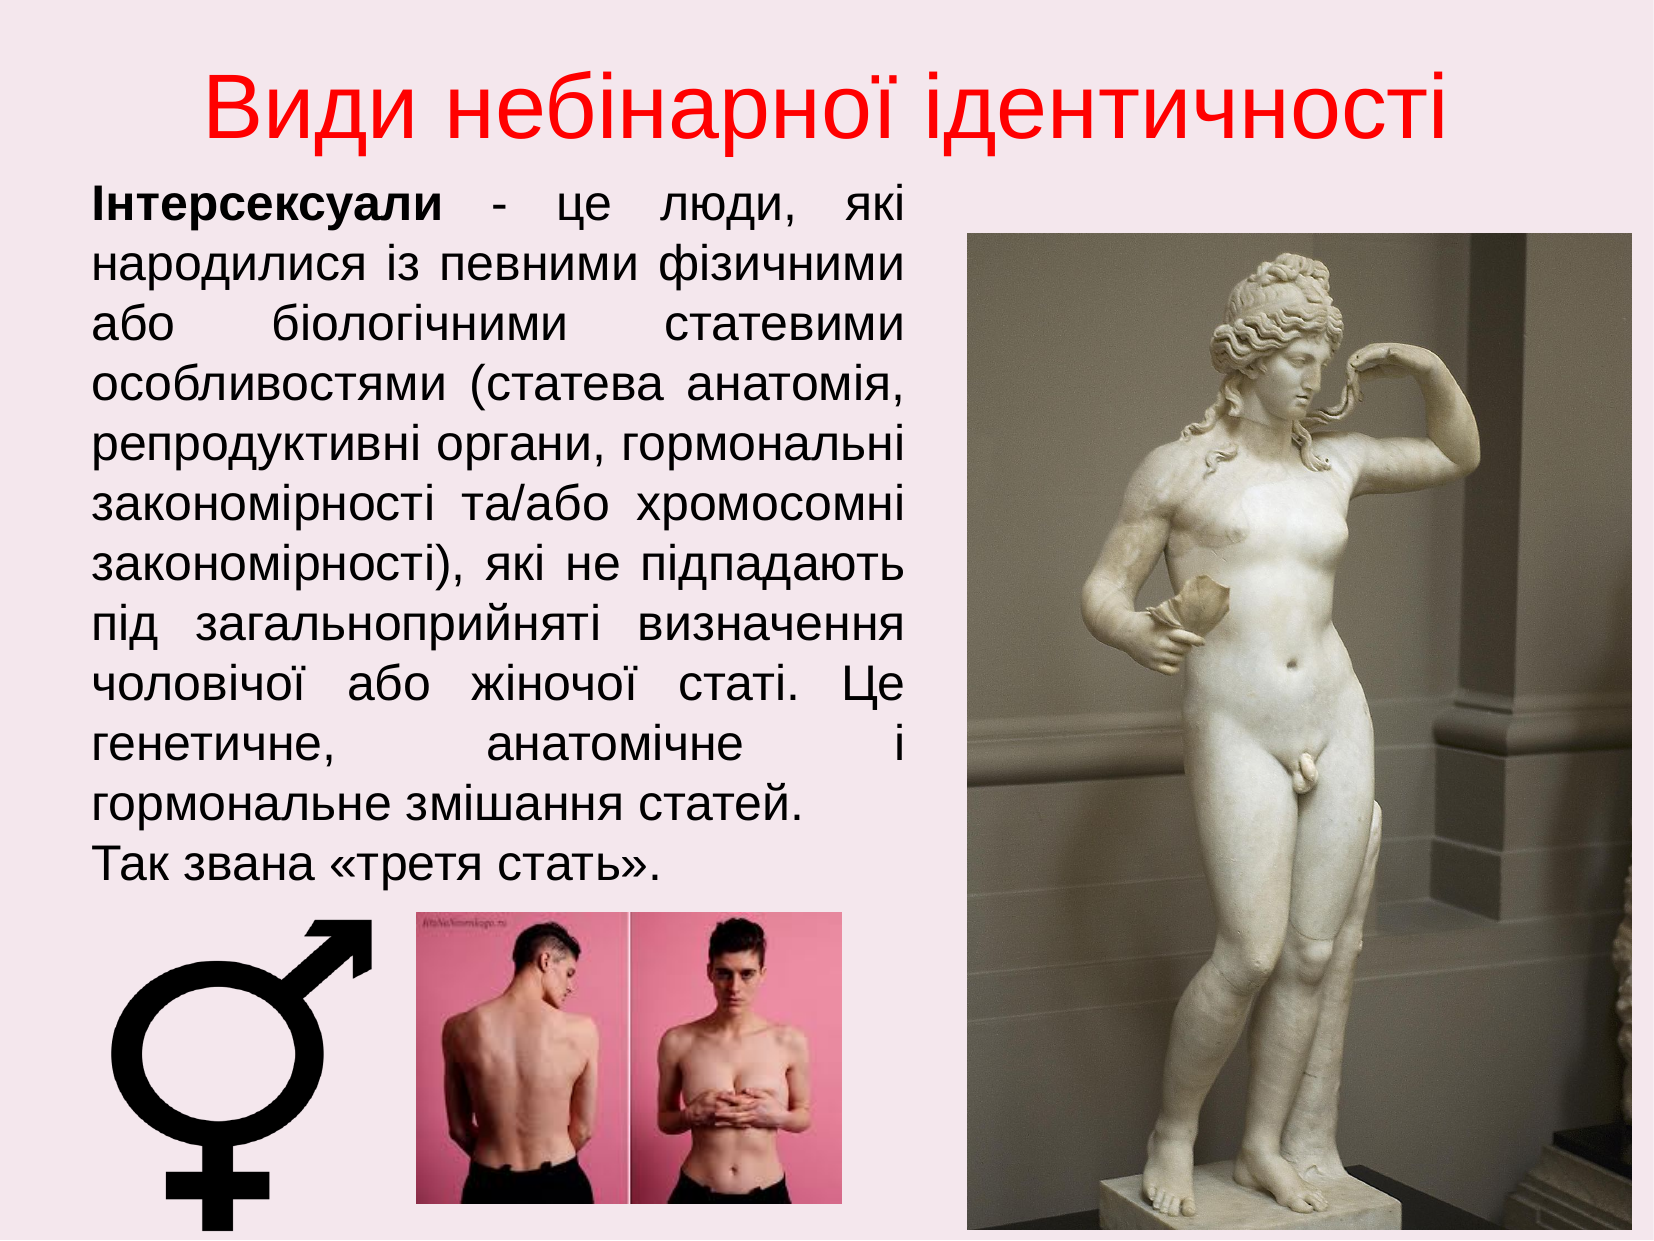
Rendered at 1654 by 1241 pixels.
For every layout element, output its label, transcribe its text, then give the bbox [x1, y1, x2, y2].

text_box Інтерсексуали - це люди, які народилися із певними фізичними або біологічними статевими особливостями (статева анатомія, репродуктивні органи, гормональні закономірності та/або хромосомні закономірності), які не підпадають під загальноприйняті визначення чоловічої або жіночої статі. Це генетичне, анатомічне і гормональне змішання статей. Так звана «третя стать». [76, 162, 921, 898]
picture [967, 233, 1632, 1230]
picture [416, 912, 842, 1204]
picture [99, 910, 382, 1241]
text_box Види небінарної ідентичності [82, 49, 1571, 154]
